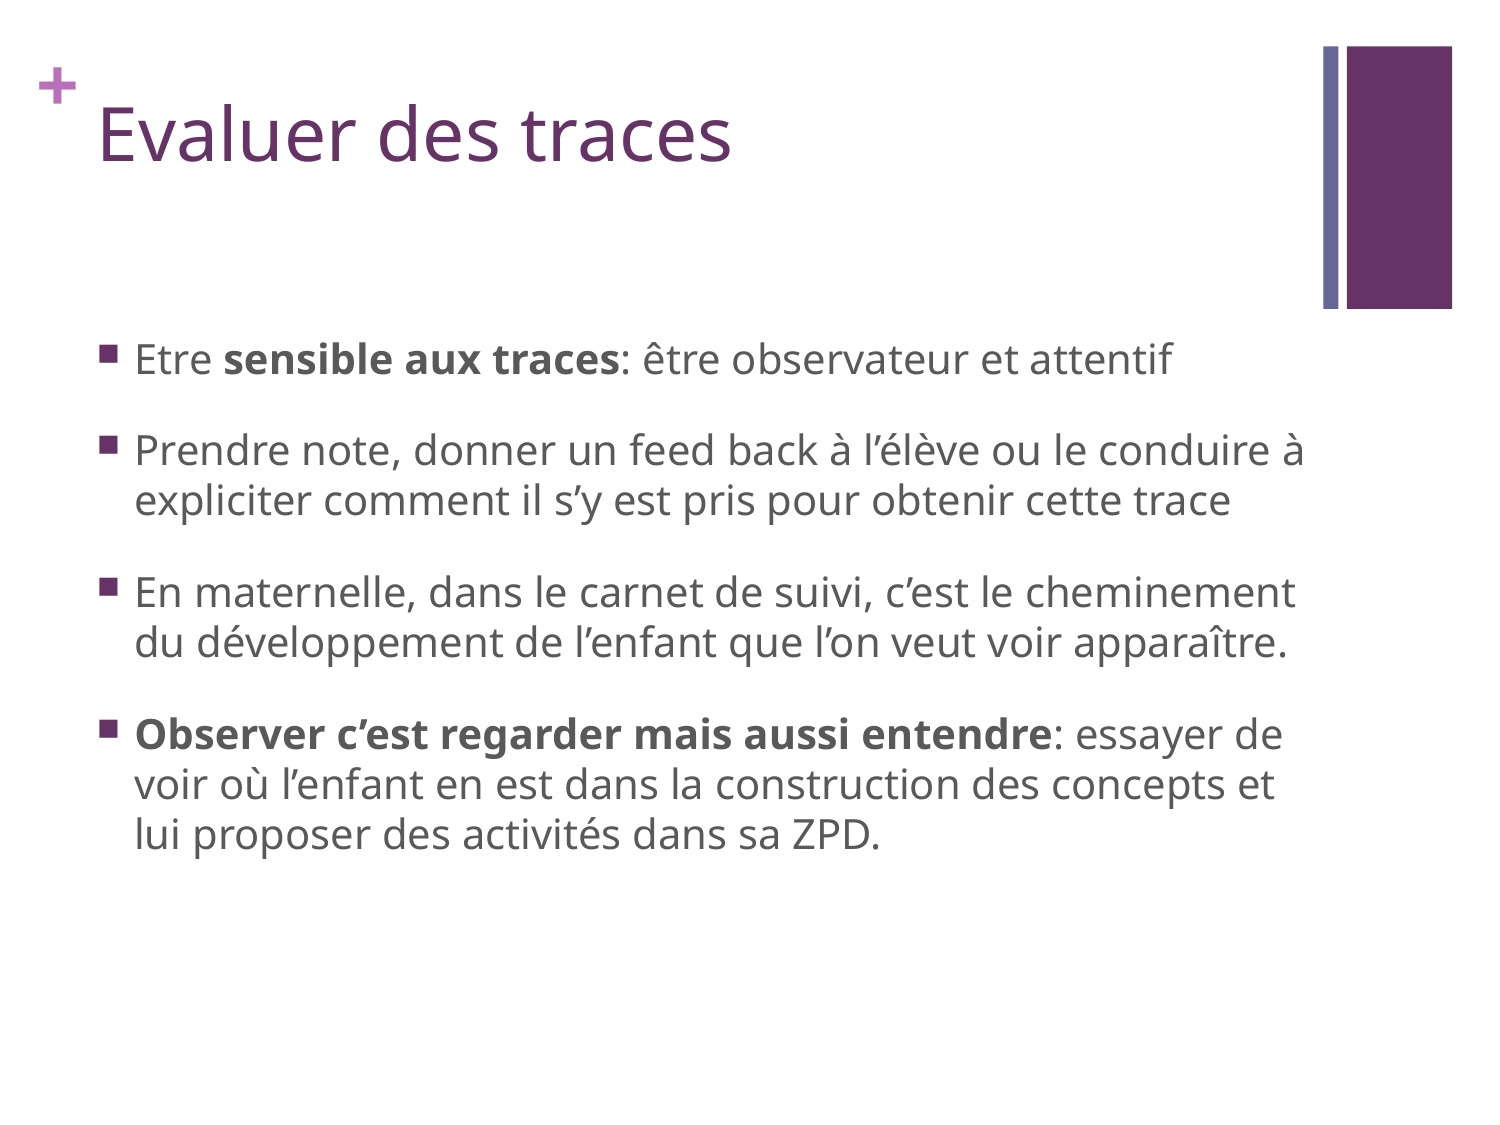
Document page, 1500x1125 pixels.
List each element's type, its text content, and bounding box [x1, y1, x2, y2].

title Evaluer des traces [81, 79, 1322, 263]
list Etre sensible aux traces: être observateur et attentif Prendre note, donner un feed back à l’élève ou le conduire à expliciter comment il s’y est pris pour obtenir cette trace En maternelle, dans le carnet de suivi, c’est le cheminement du développement de l’enfant que l’on veut voir apparaître. Observer c’est regarder mais aussi entendre: essayer de voir où l’enfant en est dans la construction des concepts et lui proposer des activités dans sa ZPD. [81, 324, 1322, 1005]
